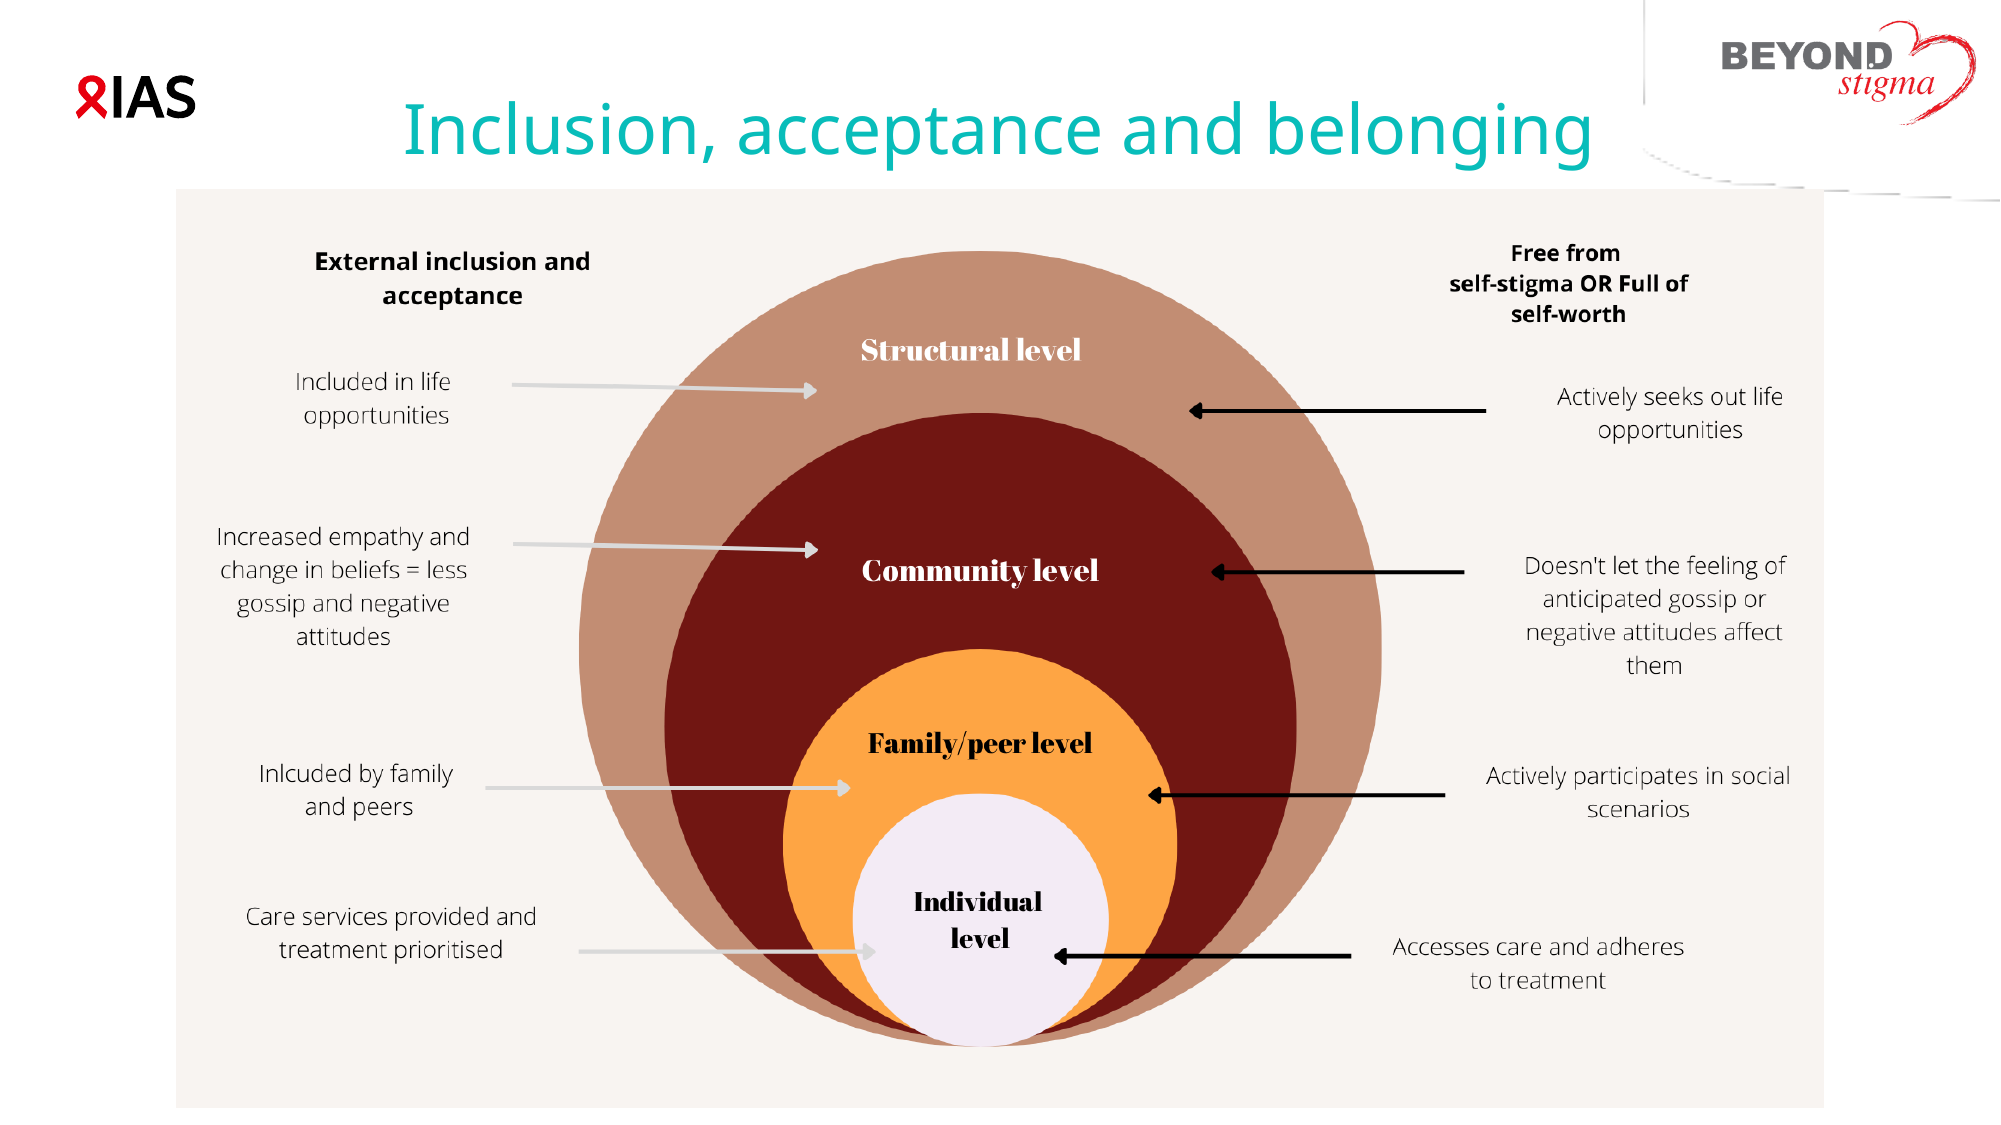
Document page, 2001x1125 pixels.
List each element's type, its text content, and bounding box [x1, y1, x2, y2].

text_box Inclusion, acceptance and belonging [136, 48, 1642, 169]
picture [176, 0, 2000, 1108]
